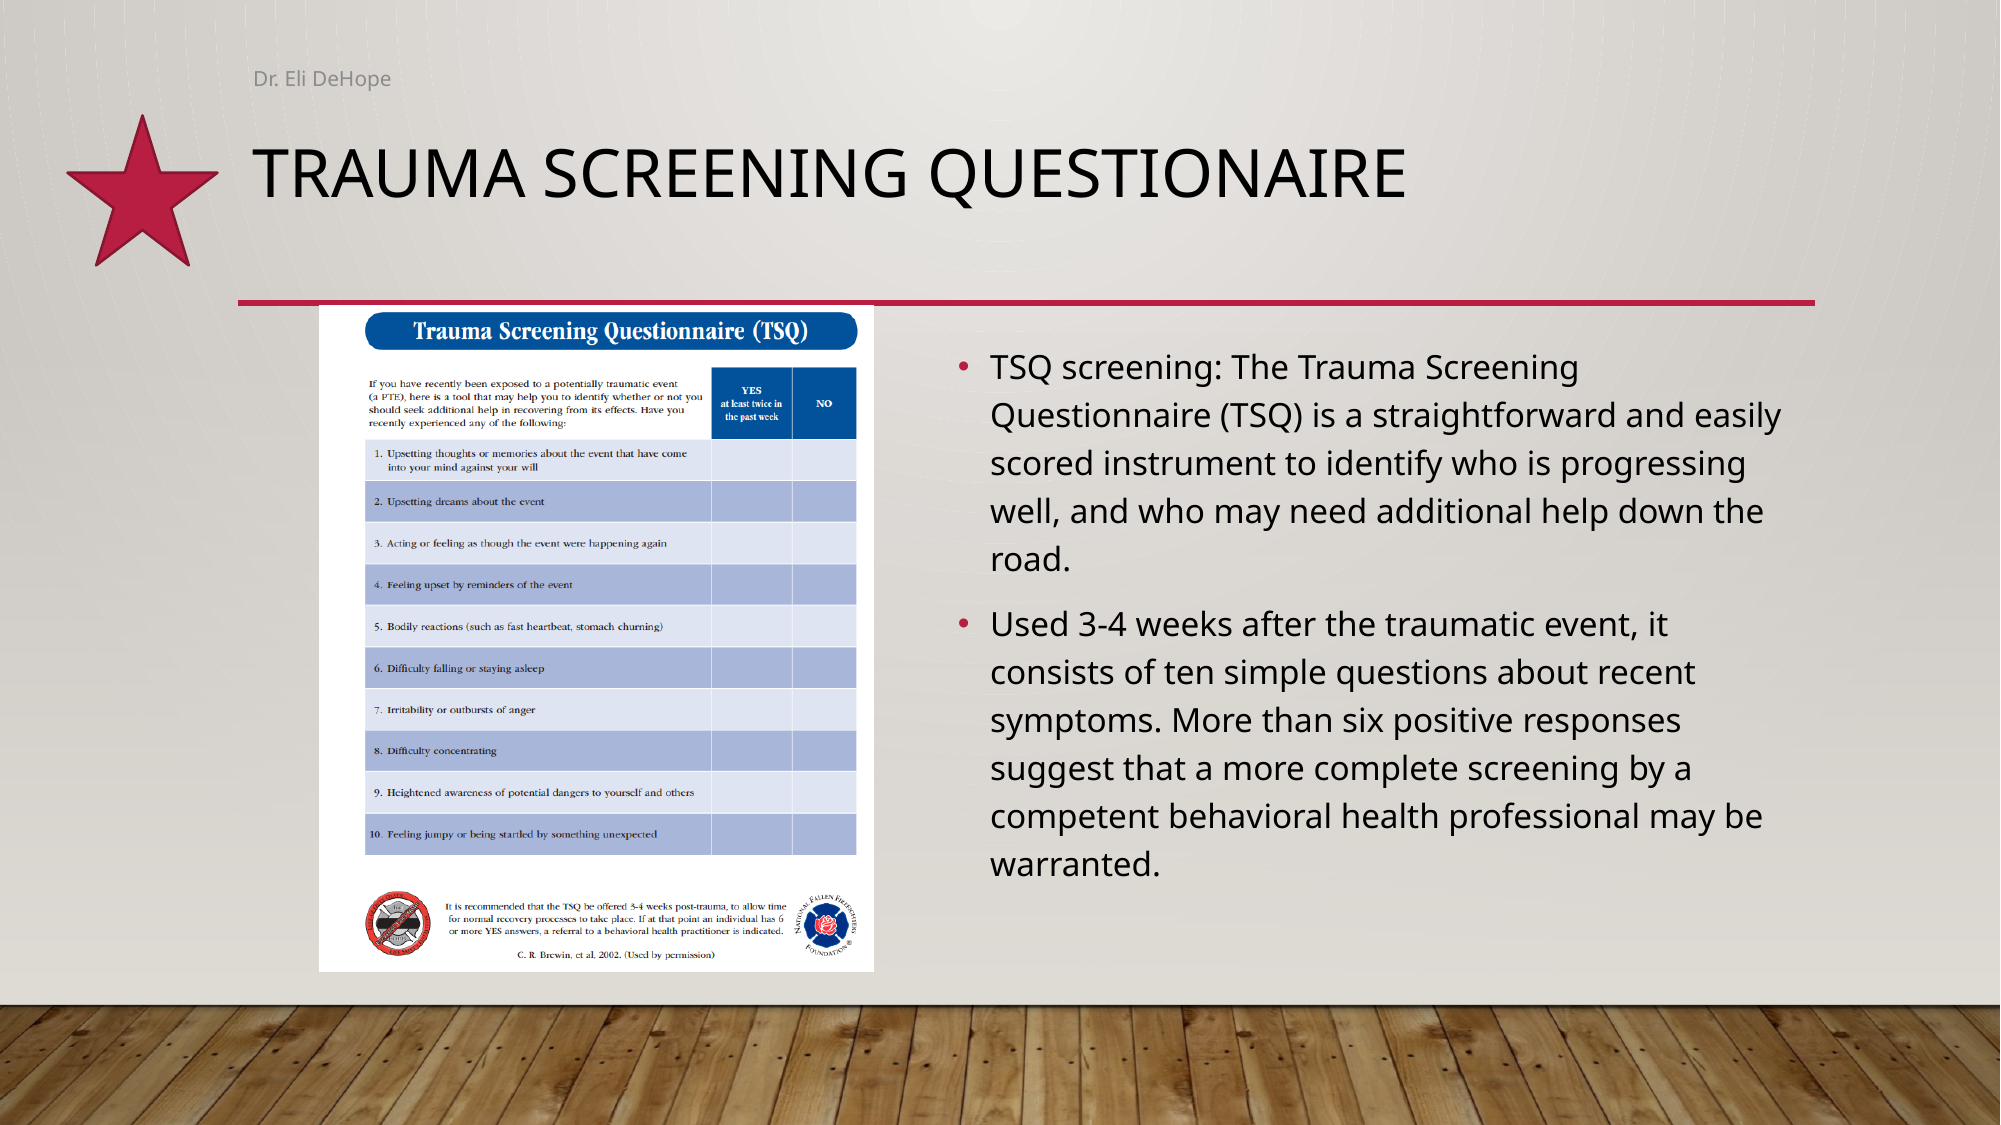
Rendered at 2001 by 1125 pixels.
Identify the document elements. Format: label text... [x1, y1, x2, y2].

list TSQ screening: The Trauma Screening Questionnaire (TSQ) is a straightforward and easily scored instrument to identify who is progressing well, and who may need additional help down the road. Used 3-4 weeks after the traumatic event, it consists of ten simple questions about recent symptoms. More than six positive responses suggest that a more complete screening by a competent behavioral health professional may be warranted. [942, 330, 1815, 896]
text_box [66, 114, 219, 267]
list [319, 305, 874, 973]
footer Dr. Eli DeHope [238, 54, 1213, 105]
title Trauma screening questionaire [237, 132, 1814, 306]
picture [0, 1005, 2000, 1125]
